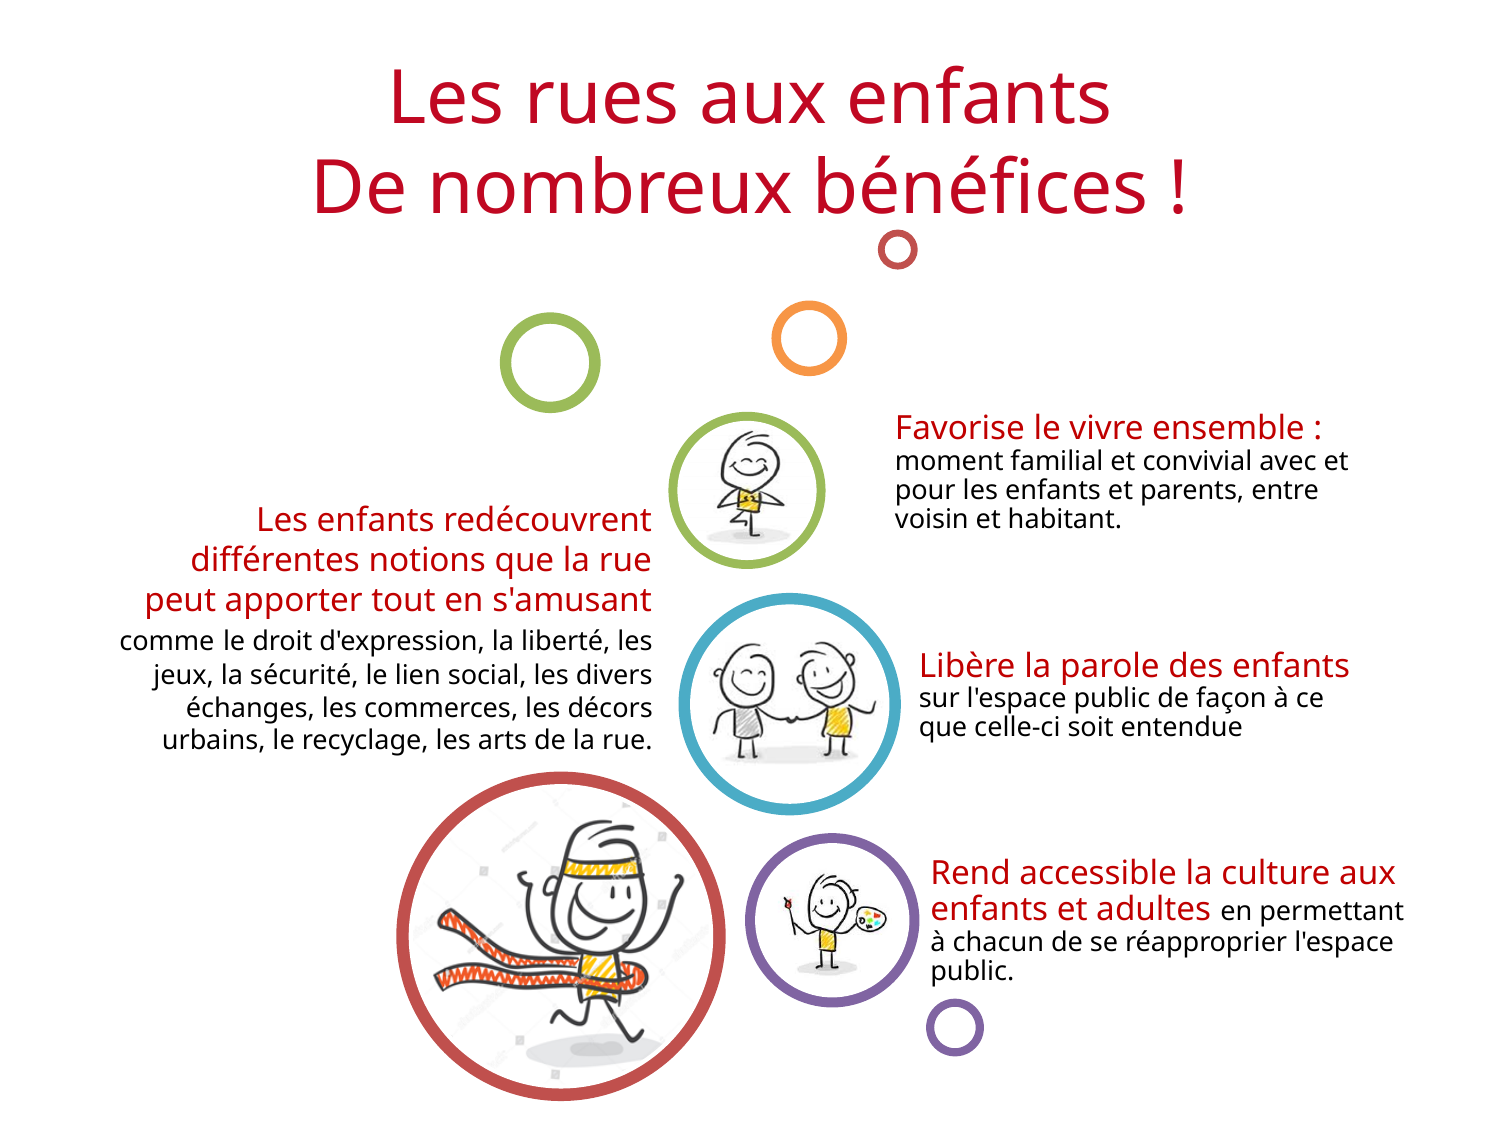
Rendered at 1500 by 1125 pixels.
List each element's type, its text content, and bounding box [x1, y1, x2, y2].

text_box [76, 231, 1436, 1125]
title Les rues aux enfants De nombreux bénéfices ! [75, 45, 1425, 231]
